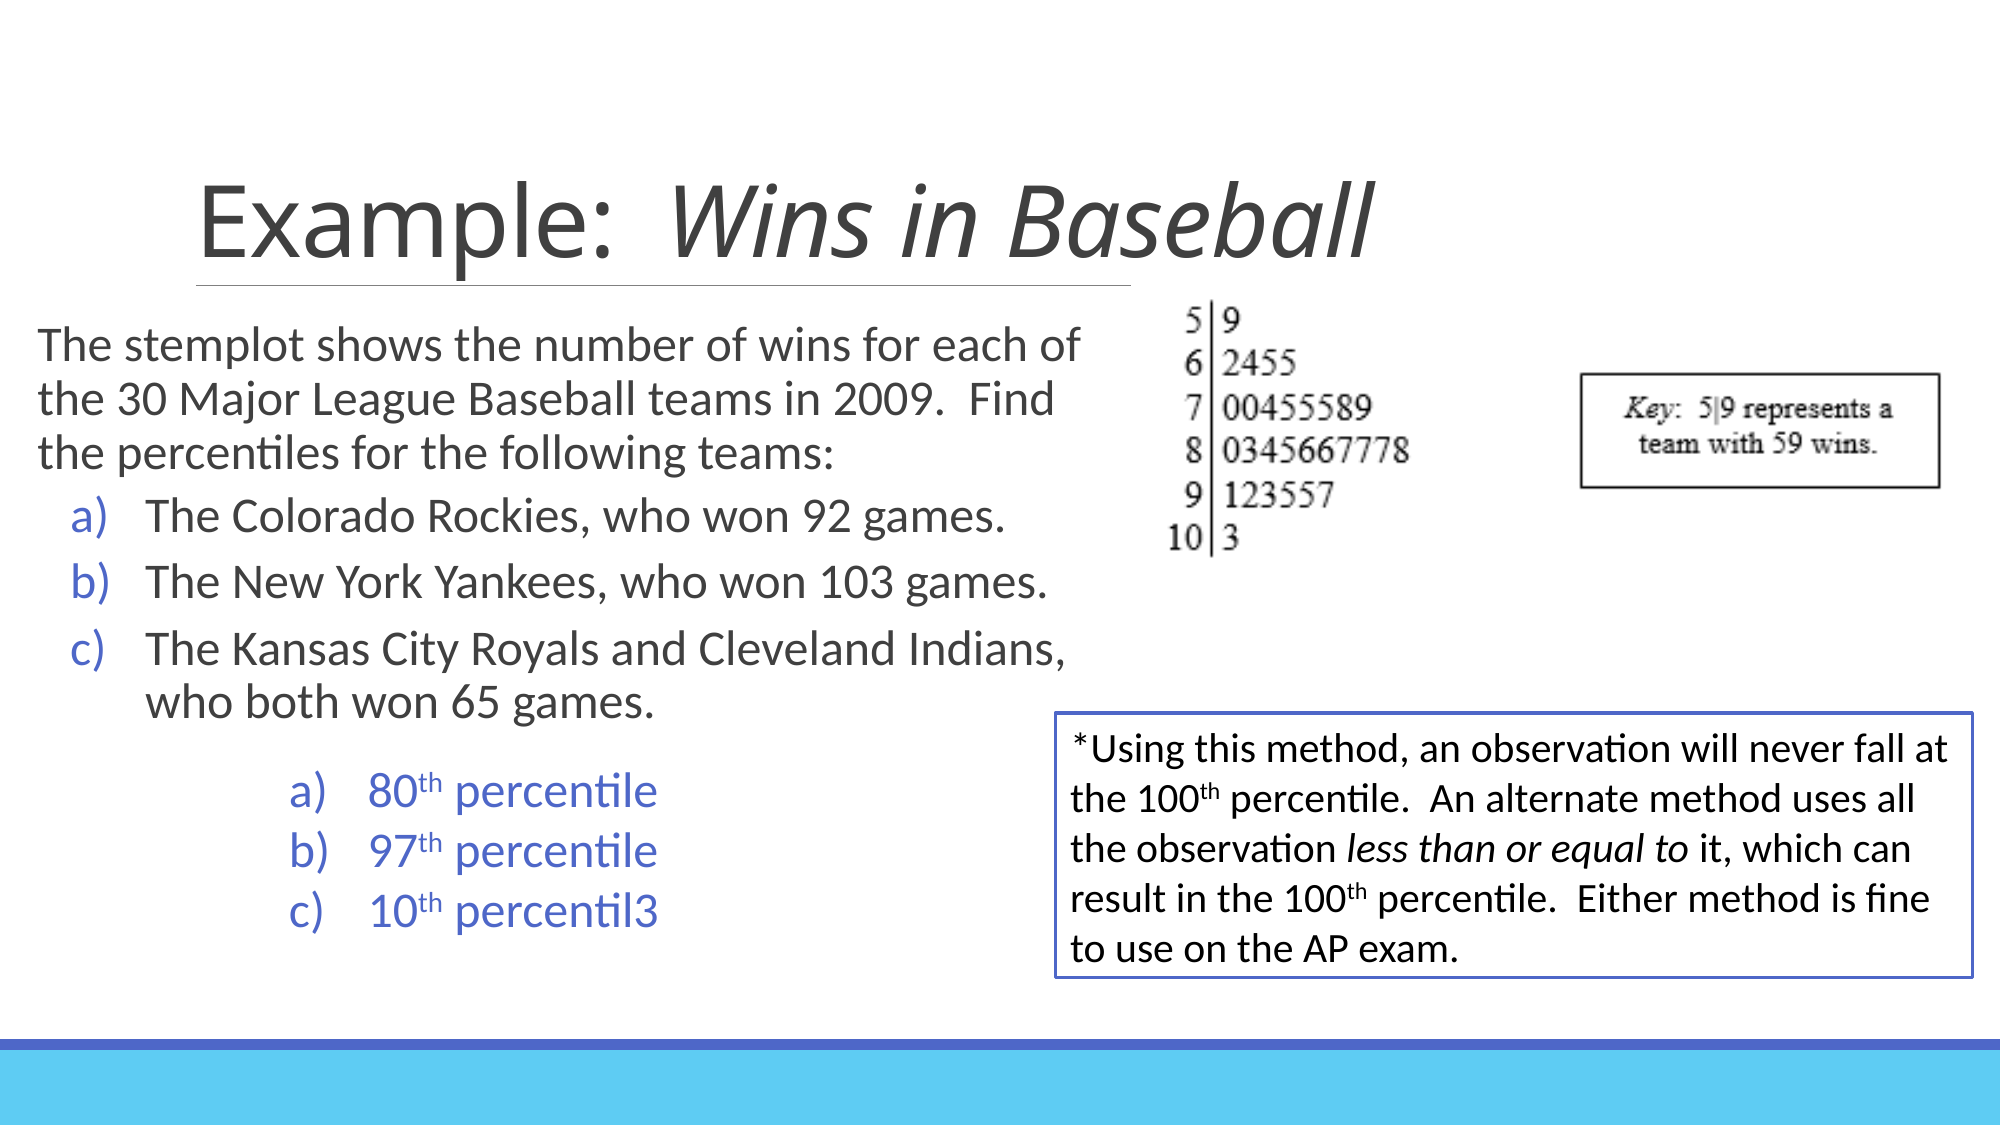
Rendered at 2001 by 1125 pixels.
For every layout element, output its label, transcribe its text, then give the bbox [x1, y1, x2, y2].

picture [1131, 284, 2000, 587]
text_box *Using this method, an observation will never fall at the 100th percentile. An alternate method uses all the observation less than or equal to it, which can result in the 100th percentile. Either method is fine to use on the AP exam. [1055, 712, 1973, 978]
title Example: Wins in Baseball [180, 47, 1830, 285]
list The stemplot shows the number of wins for each of the 30 Major League Baseball teams in 2009. Find the percentiles for the following teams: The Colorado Rockies, who won 92 games. The New York Yankees, who won 103 games. The Kansas City Royals and Cleveland Indians, who both won 65 games. [22, 311, 1132, 963]
